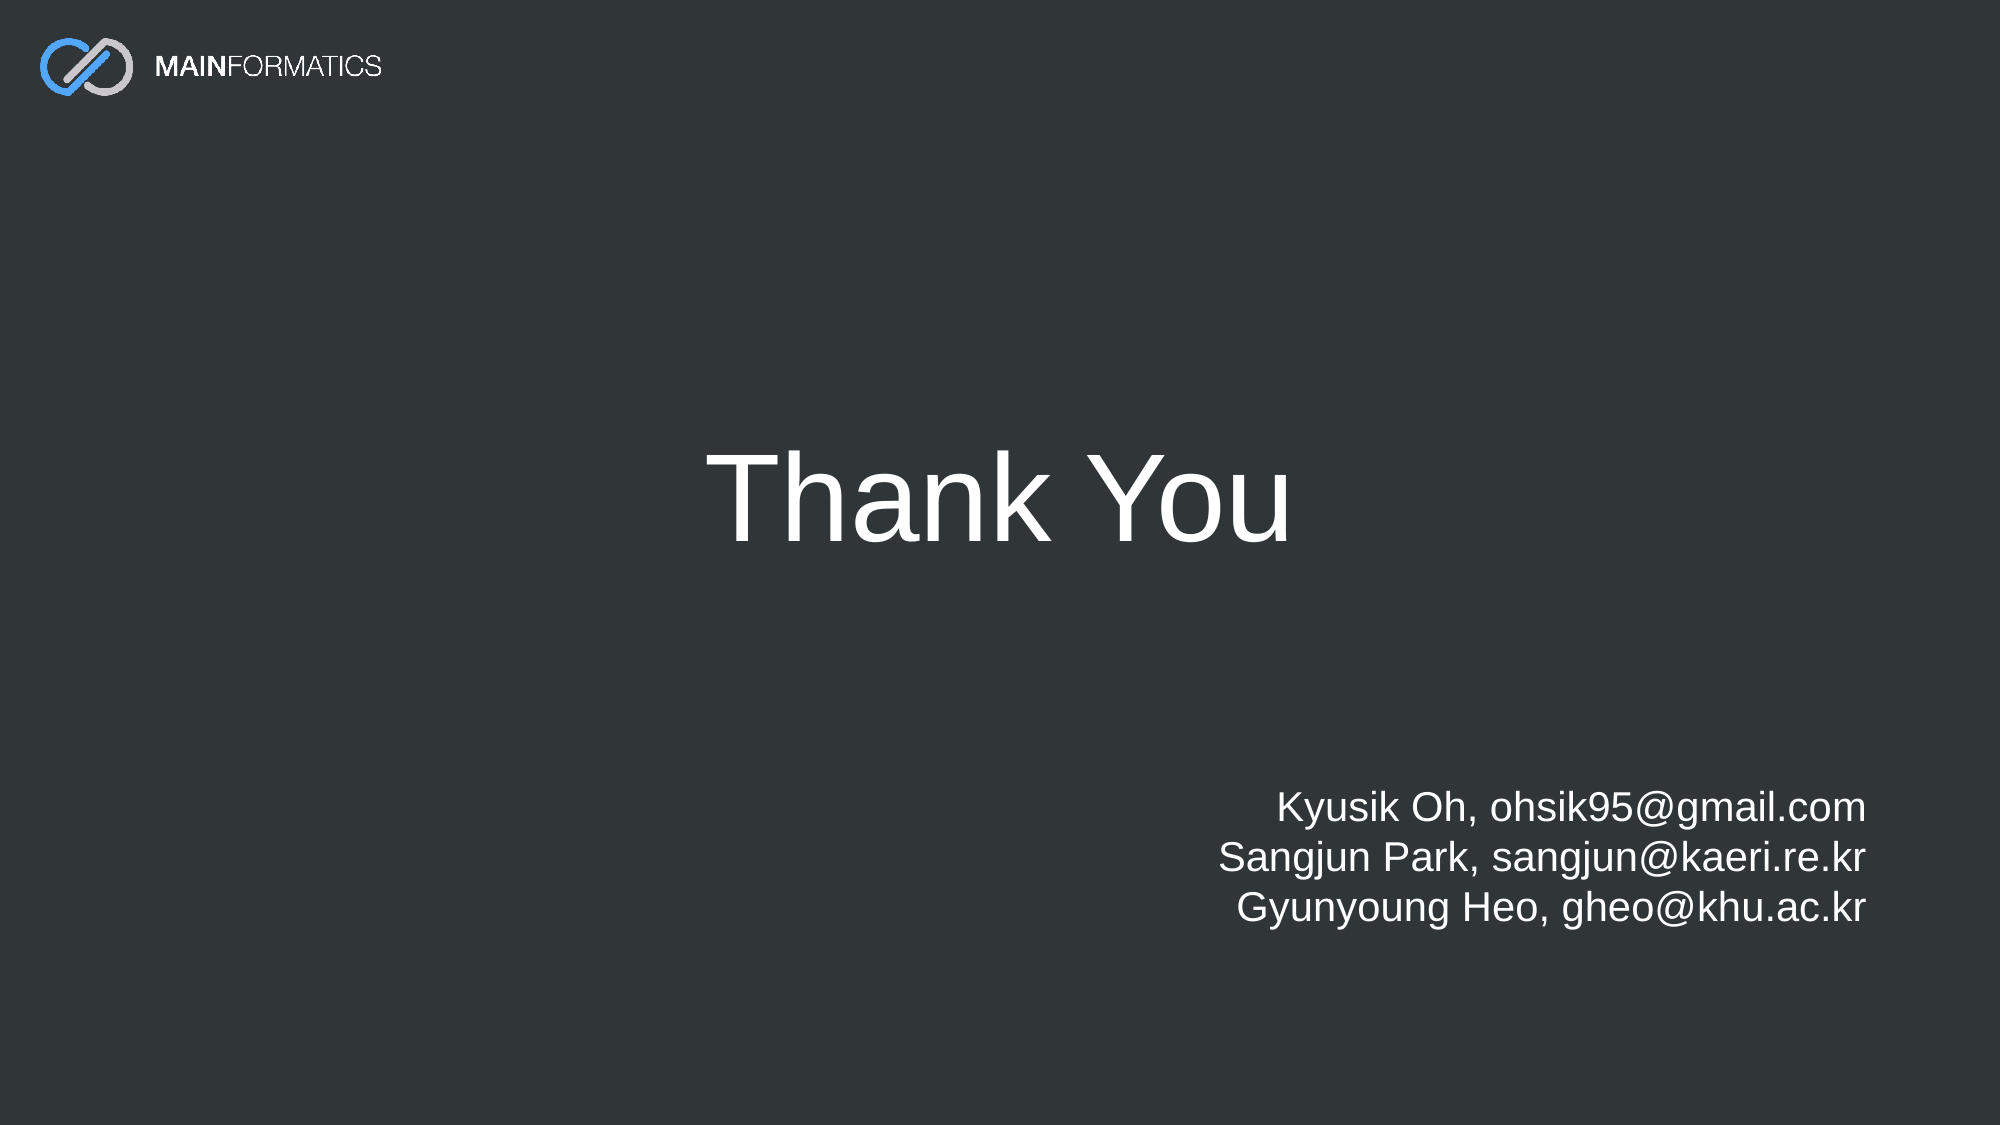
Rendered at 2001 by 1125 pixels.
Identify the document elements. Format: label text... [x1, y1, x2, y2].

text_box Kyusik Oh, ohsik95@gmail.com Sangjun Park, sangjun@kaeri.re.kr Gyunyoung Heo, gheo@khu.ac.kr [118, 772, 1882, 938]
picture [0, 12, 442, 120]
title Thank You [249, 184, 1750, 576]
